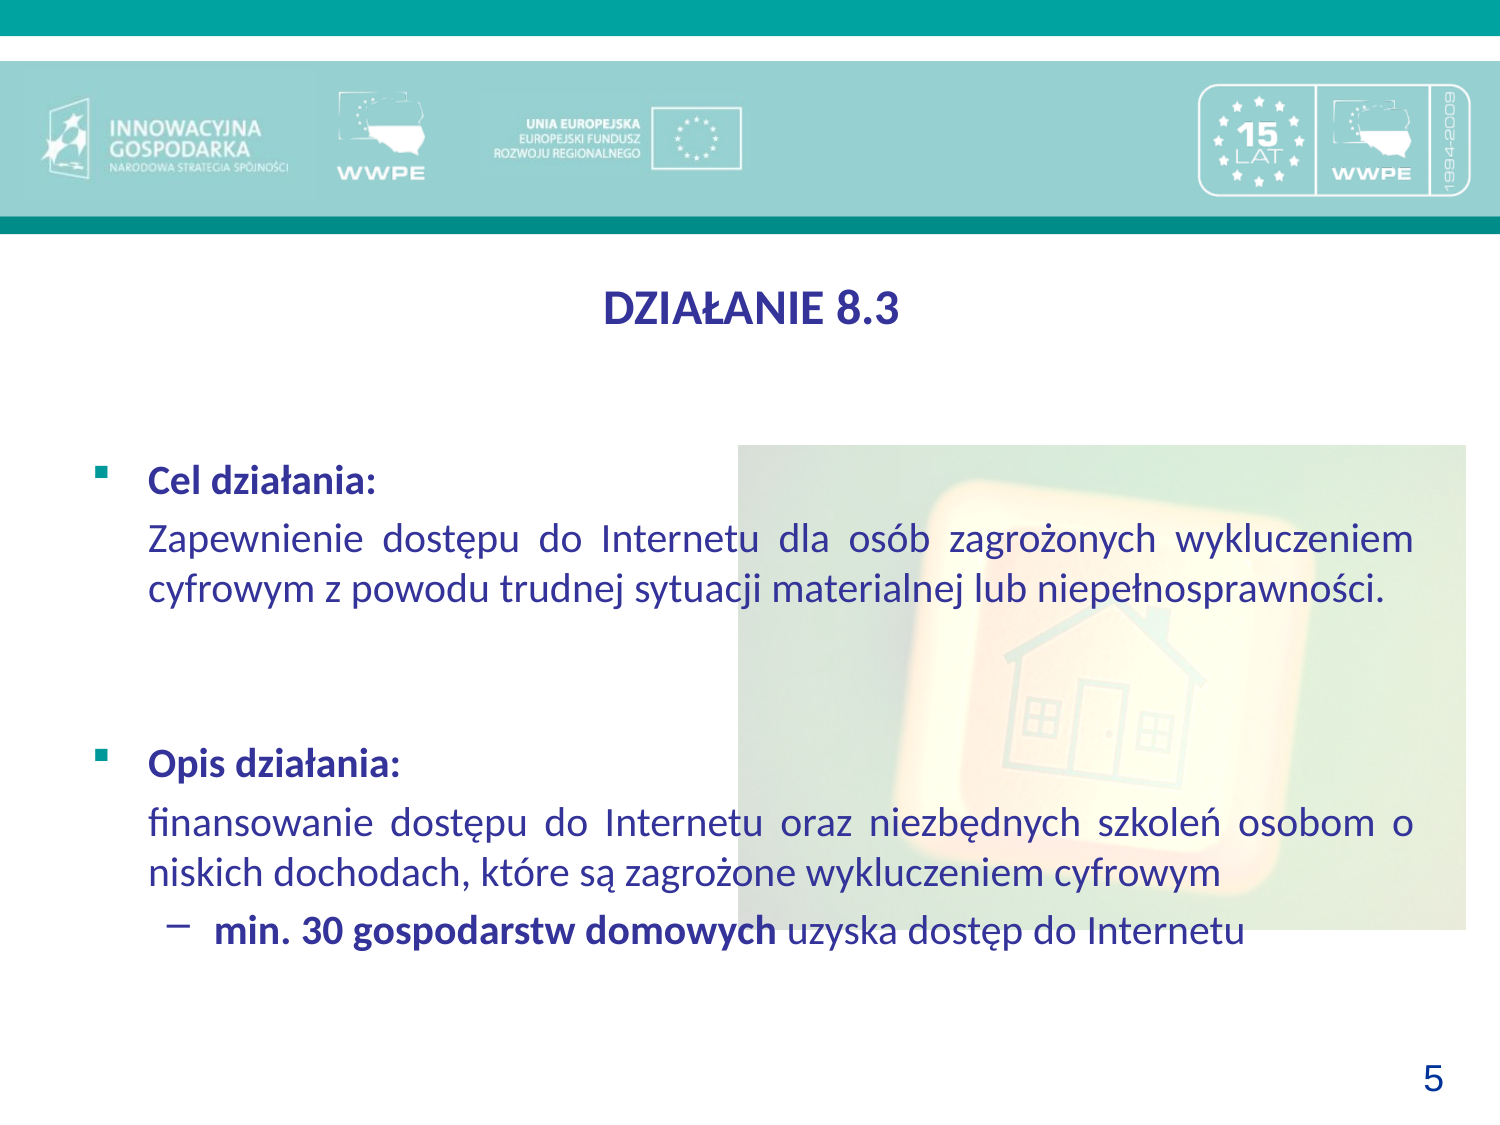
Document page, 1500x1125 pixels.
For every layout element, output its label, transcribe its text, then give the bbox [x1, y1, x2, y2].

picture [1195, 81, 1474, 200]
list Cel działania: Zapewnienie dostępu do Internetu dla osób zagrożonych wykluczeniem cyfrowym z powodu trudnej sytuacji materialnej lub niepełnosprawności. Opis działania: finansowanie dostępu do Internetu oraz niezbędnych szkoleń osobom o niskich dochodach, które są zagrożone wykluczeniem cyfrowym min. 30 gospodarstw domowych uzyska dostęp do Internetu [76, 386, 1430, 1090]
picture [328, 81, 434, 187]
picture [23, 70, 317, 200]
title DZIAŁANIE 8.3 [76, 267, 1427, 364]
picture [737, 445, 1466, 930]
picture [480, 93, 750, 176]
